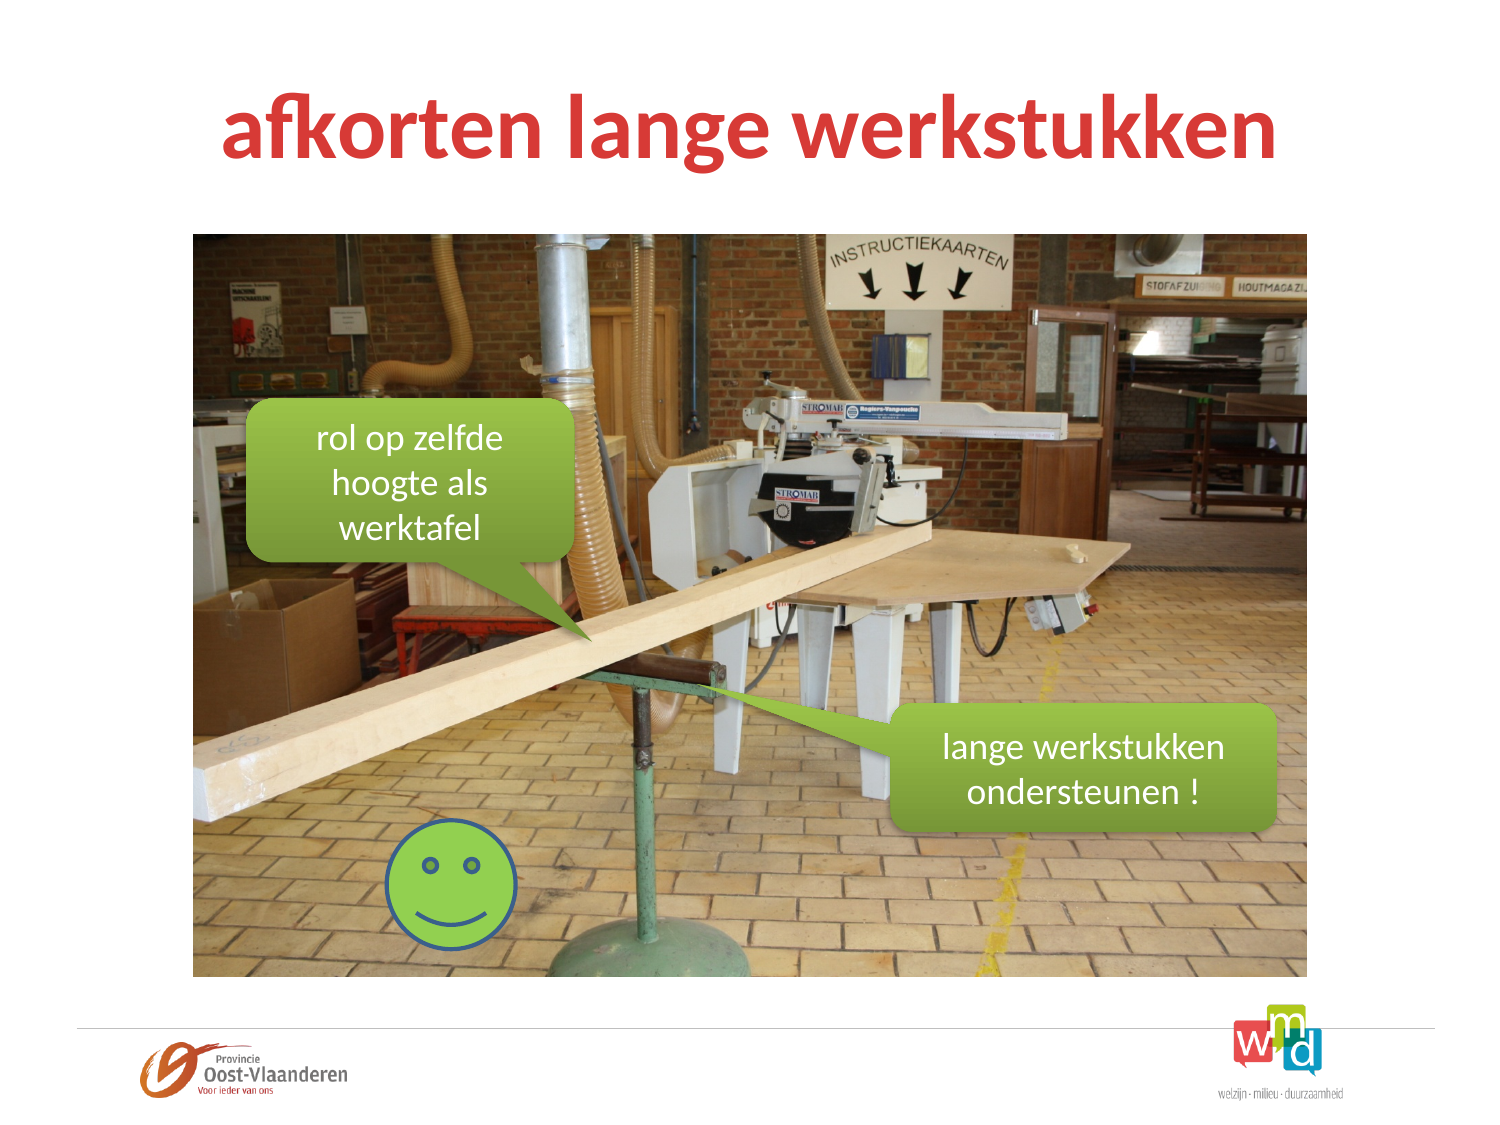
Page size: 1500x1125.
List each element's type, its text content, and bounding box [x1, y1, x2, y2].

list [192, 234, 1307, 977]
title afkorten lange werkstukken [75, 45, 1425, 200]
picture [140, 1042, 347, 1098]
picture [1218, 996, 1343, 1101]
